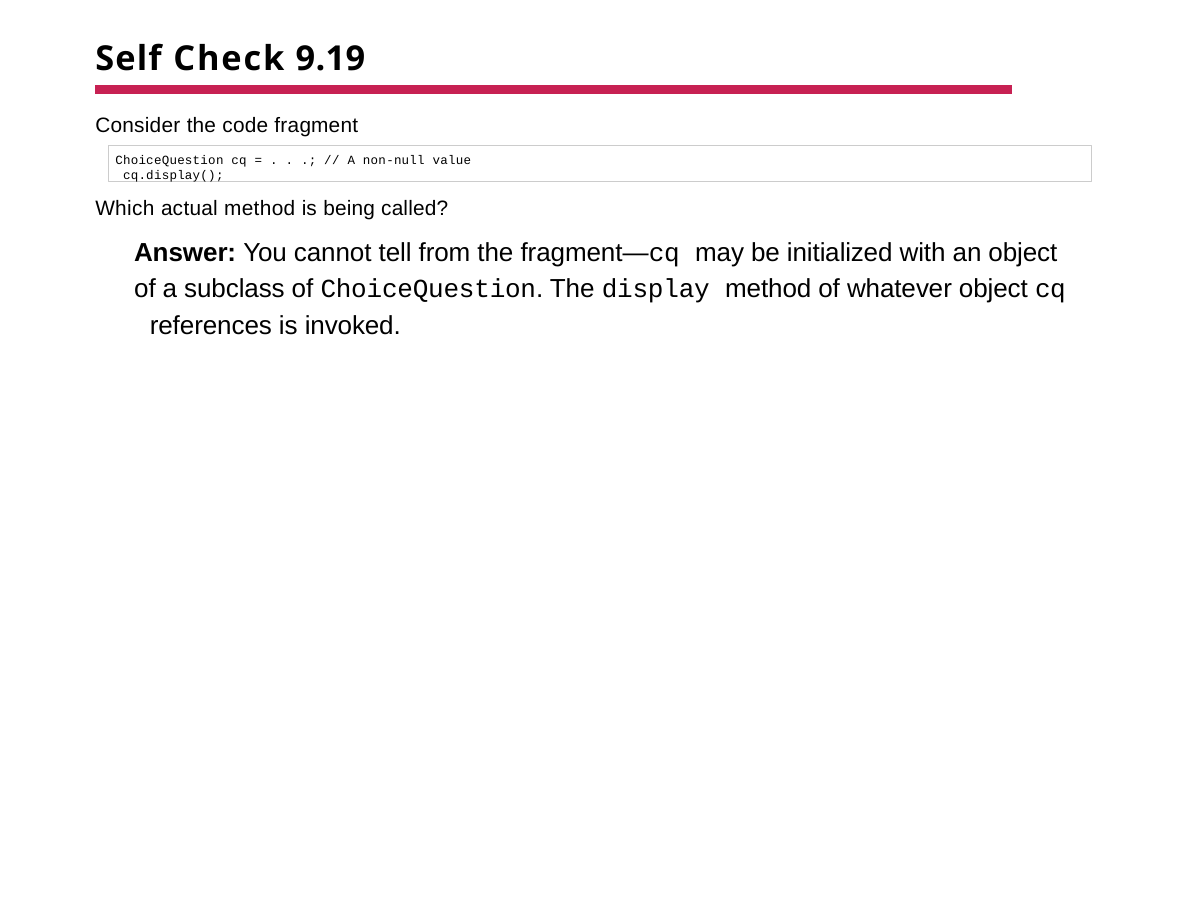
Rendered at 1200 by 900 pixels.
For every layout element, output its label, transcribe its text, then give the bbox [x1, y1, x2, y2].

text_box Which actual method is being called? Answer: You cannot tell from the fragment—cq may be initialized with an object of a subclass of ChoiceQuestion. The display method of whatever object cq references is invoked. [93, 194, 1068, 340]
text_box ChoiceQuestion cq = . . .; // A non-null value cq.display(); [108, 145, 1092, 182]
text_box Consider the code fragment [93, 111, 364, 137]
title Self Check 9.19 [93, 36, 1107, 187]
